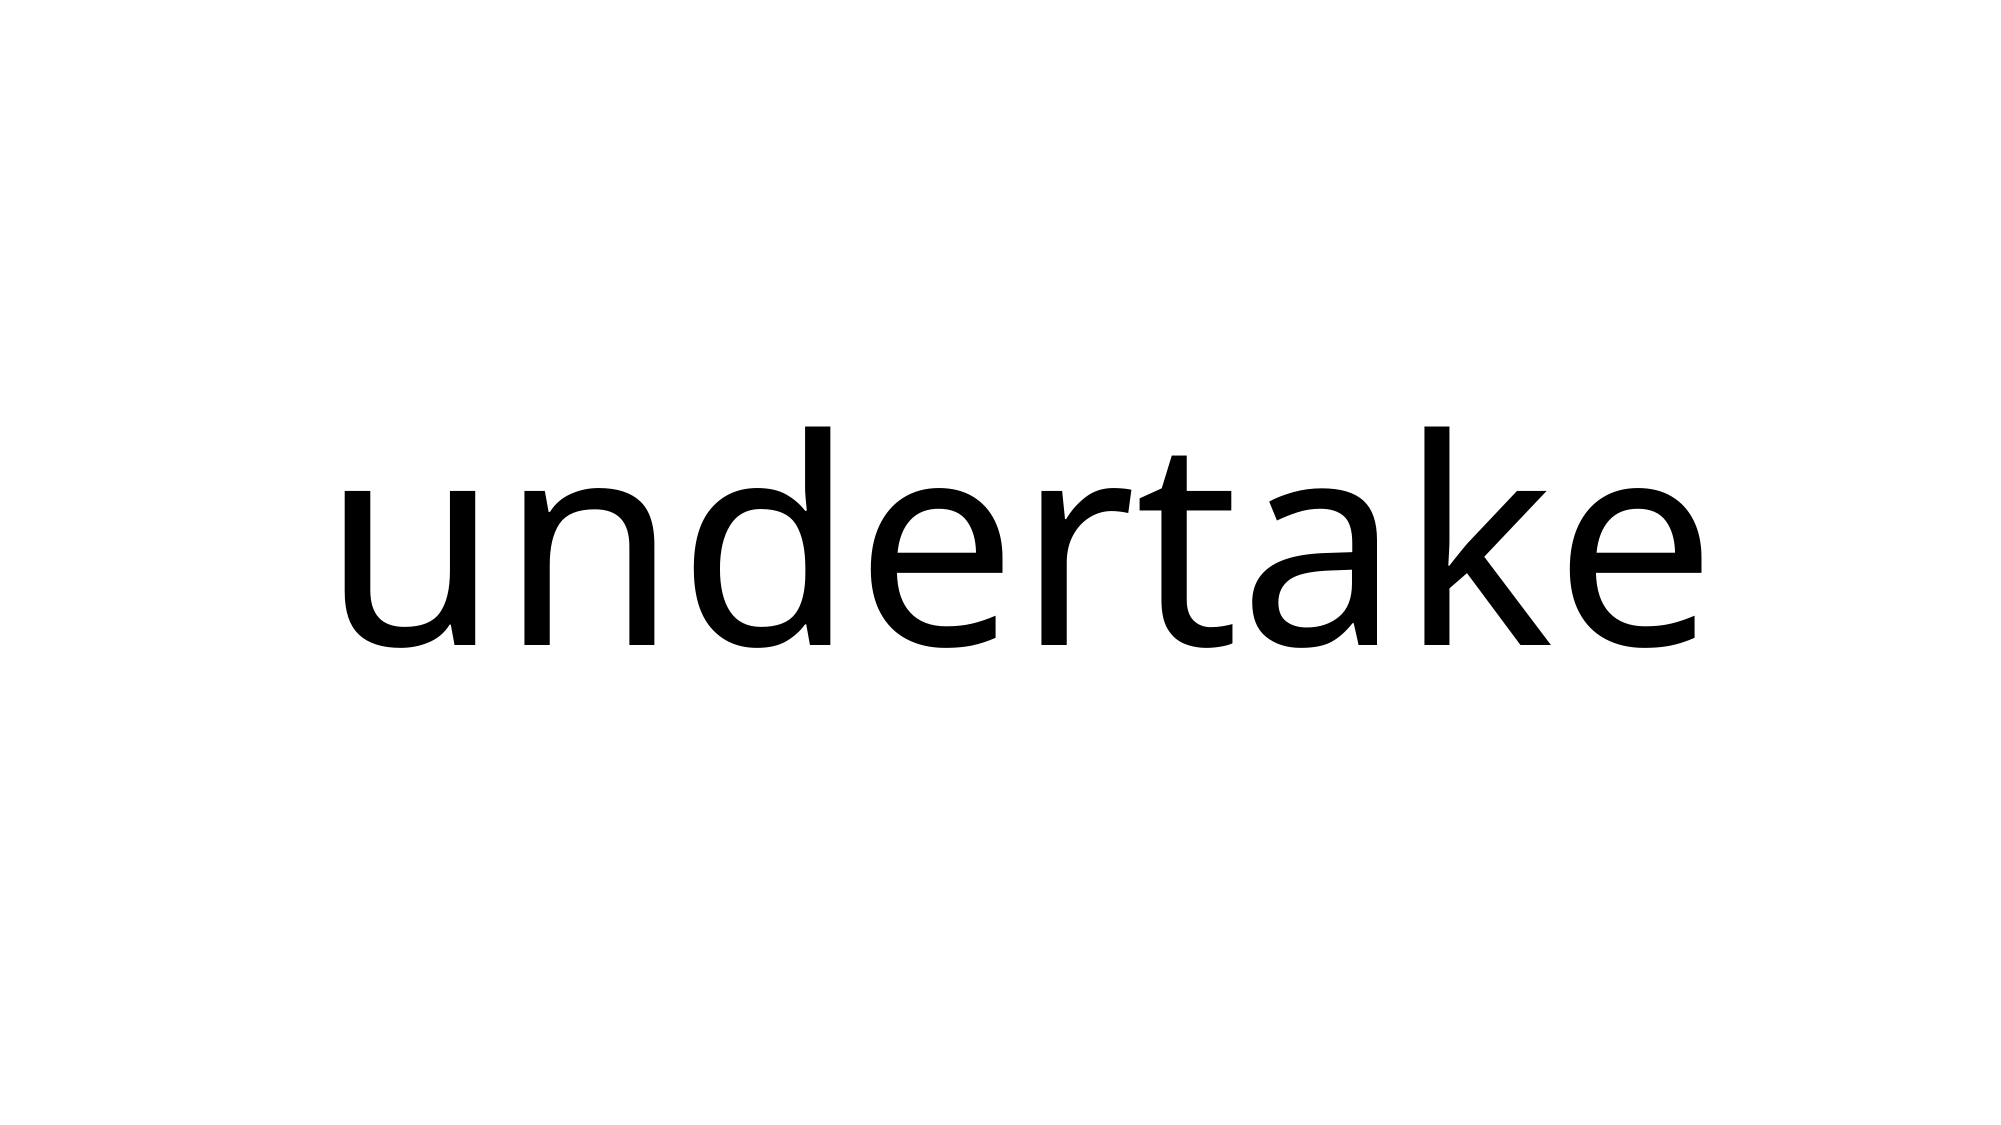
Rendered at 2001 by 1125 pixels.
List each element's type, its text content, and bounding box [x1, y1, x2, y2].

text_box undertake [157, 443, 1883, 662]
